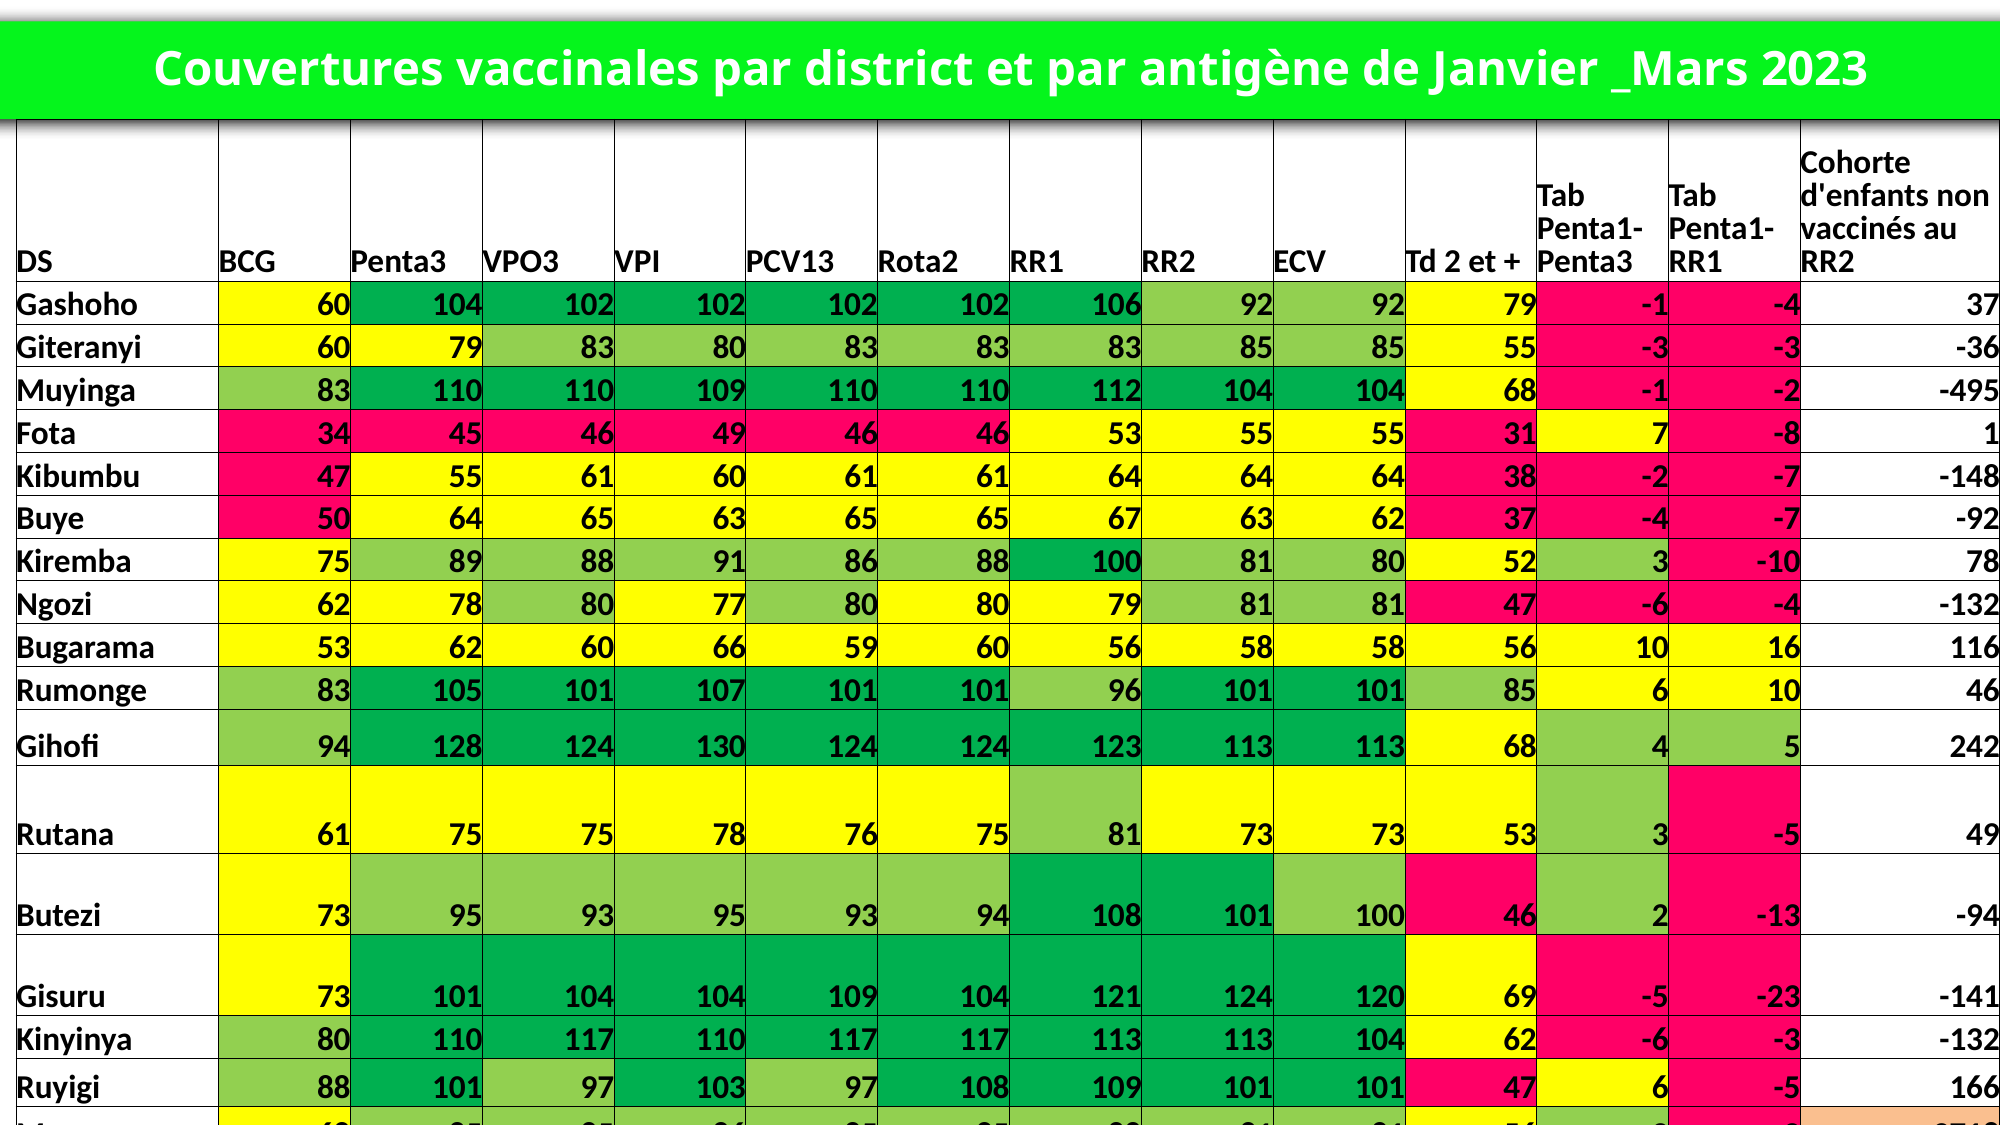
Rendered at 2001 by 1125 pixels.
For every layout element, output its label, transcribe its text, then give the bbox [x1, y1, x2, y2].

table_cell 65 [483, 496, 614, 538]
table_cell Kinyinya [17, 1016, 218, 1058]
table_cell 60 [615, 453, 745, 495]
table_cell -2 [1669, 367, 1800, 409]
table_cell 113 [1010, 1016, 1141, 1058]
table_cell 97 [746, 1059, 877, 1106]
table_cell 10 [1537, 624, 1668, 666]
table_cell 2 [1537, 1107, 1668, 1125]
table_cell 104 [1274, 1016, 1405, 1058]
table_cell Ruyigi [17, 1059, 218, 1106]
table_cell 64 [1274, 453, 1405, 495]
table_cell 58 [1142, 624, 1273, 666]
table_cell 34 [219, 410, 350, 452]
table_cell 46 [878, 410, 1009, 452]
table_cell 55 [1274, 410, 1405, 452]
table_cell 85 [746, 1107, 877, 1125]
table_cell 81 [1142, 1107, 1273, 1125]
table_header Rota2 [878, 120, 1009, 281]
table_cell 60 [878, 624, 1009, 666]
table_cell 113 [1142, 1016, 1273, 1058]
table_cell 85 [1274, 325, 1405, 366]
table_cell -13 [1669, 854, 1800, 934]
table_cell 96 [1010, 667, 1141, 709]
table_header RR2 [1142, 120, 1273, 281]
table_cell 3 [1537, 766, 1668, 853]
table_cell 53 [1010, 410, 1141, 452]
table_cell -94 [1801, 854, 1999, 934]
table_cell 124 [746, 710, 877, 765]
table_cell Buye [17, 496, 218, 538]
table_cell Gihofi [17, 710, 218, 765]
table_cell 53 [1406, 766, 1536, 853]
table_cell 37 [1801, 282, 1999, 324]
table_cell 65 [746, 496, 877, 538]
table_cell 55 [1142, 410, 1273, 452]
table_cell 109 [1010, 1059, 1141, 1106]
table_cell 104 [351, 282, 482, 324]
table_cell 50 [219, 496, 350, 538]
table_cell 75 [351, 766, 482, 853]
table_cell 46 [483, 410, 614, 452]
table_cell 104 [1274, 367, 1405, 409]
table_cell 47 [219, 453, 350, 495]
table_cell -132 [1801, 1016, 1999, 1058]
table_cell 85 [1406, 667, 1536, 709]
table_cell -92 [1801, 496, 1999, 538]
table_cell 56 [1406, 1107, 1536, 1125]
table_cell -148 [1801, 453, 1999, 495]
table_cell 117 [746, 1016, 877, 1058]
table_cell 95 [351, 854, 482, 934]
table_cell 62 [219, 581, 350, 623]
table_cell 63 [1142, 496, 1273, 538]
table_cell 10 [1669, 667, 1800, 709]
table_cell 105 [351, 667, 482, 709]
table_cell 130 [615, 710, 745, 765]
table_cell -4 [1669, 581, 1800, 623]
table_cell 78 [351, 581, 482, 623]
title Couvertures vaccinales par district et par antigène de Janvier _Mars 2023 [0, 21, 2000, 120]
table_cell 75 [878, 766, 1009, 853]
table_cell 80 [1274, 539, 1405, 580]
table_cell 3 [1537, 539, 1668, 580]
table_cell 2 [1537, 854, 1668, 934]
table_cell 92 [1142, 282, 1273, 324]
table_cell 68 [1406, 710, 1536, 765]
table_cell Rutana [17, 766, 218, 853]
table_cell 110 [746, 367, 877, 409]
table_cell 79 [351, 325, 482, 366]
table_cell 49 [615, 410, 745, 452]
table_cell 45 [351, 410, 482, 452]
table_cell 81 [1142, 539, 1273, 580]
table_cell Kiremba [17, 539, 218, 580]
table_cell 88 [483, 539, 614, 580]
table_header Td 2 et + [1406, 120, 1536, 281]
table_header DS [17, 120, 218, 281]
table_cell -5 [1537, 935, 1668, 1015]
table_cell 123 [1010, 710, 1141, 765]
table_cell Rumonge [17, 667, 218, 709]
table_cell 6 [1537, 667, 1668, 709]
table_cell 80 [219, 1016, 350, 1058]
table_cell 104 [615, 935, 745, 1015]
table_cell 83 [878, 325, 1009, 366]
table_cell 5 [1669, 710, 1800, 765]
table_cell 124 [483, 710, 614, 765]
table_cell 75 [219, 539, 350, 580]
table_cell 79 [1010, 581, 1141, 623]
table_cell 104 [483, 935, 614, 1015]
table_cell -4 [1669, 282, 1800, 324]
table_cell -8 [1669, 410, 1800, 452]
table_cell 112 [1010, 367, 1141, 409]
table_cell 46 [1801, 667, 1999, 709]
table_cell -1 [1537, 367, 1668, 409]
table_cell 86 [746, 539, 877, 580]
table_cell 62 [1274, 496, 1405, 538]
table_cell 124 [1142, 935, 1273, 1015]
table_cell 81 [1274, 1107, 1405, 1125]
table_cell 88 [1010, 1107, 1141, 1125]
table_cell 73 [1142, 766, 1273, 853]
table_cell 37 [1406, 496, 1536, 538]
table_cell 121 [1010, 935, 1141, 1015]
table_cell Butezi [17, 854, 218, 934]
table_header Tab Penta1-RR1 [1669, 120, 1800, 281]
table_cell 83 [219, 667, 350, 709]
table_cell -141 [1801, 935, 1999, 1015]
table_cell -2 [1537, 453, 1668, 495]
table_cell -4 [1537, 496, 1668, 538]
table_cell 85 [878, 1107, 1009, 1125]
table_cell 113 [1274, 710, 1405, 765]
table_cell 66 [615, 624, 745, 666]
table_cell 67 [1010, 496, 1141, 538]
table_cell 117 [878, 1016, 1009, 1058]
table_cell 4 [1537, 710, 1668, 765]
table_cell Gashoho [17, 282, 218, 324]
table_cell -3 [1537, 325, 1668, 366]
table_cell 64 [351, 496, 482, 538]
table_cell 101 [351, 935, 482, 1015]
table_cell 108 [878, 1059, 1009, 1106]
table_cell 60 [219, 282, 350, 324]
table_cell 101 [1142, 667, 1273, 709]
table_cell 108 [1010, 854, 1141, 934]
table_cell 64 [1142, 453, 1273, 495]
table_header Penta3 [351, 120, 482, 281]
table_cell -2 [1669, 1107, 1800, 1125]
table_cell 88 [219, 1059, 350, 1106]
table_cell 110 [351, 1016, 482, 1058]
table_cell -495 [1801, 367, 1999, 409]
table_cell -3 [1669, 325, 1800, 366]
table_cell -23 [1669, 935, 1800, 1015]
table_cell 68 [1406, 367, 1536, 409]
table_cell -10 [1669, 539, 1800, 580]
table_cell 49 [1801, 766, 1999, 853]
table_cell 78 [615, 766, 745, 853]
table_cell -5 [1669, 766, 1800, 853]
table_cell 85 [1142, 325, 1273, 366]
table_cell 78 [1801, 539, 1999, 580]
table_cell 95 [615, 854, 745, 934]
table_cell 113 [1142, 710, 1273, 765]
table_cell 47 [1406, 1059, 1536, 1106]
table_cell 85 [351, 1107, 482, 1125]
table_cell 124 [878, 710, 1009, 765]
table_cell 94 [878, 854, 1009, 934]
table_cell 31 [1406, 410, 1536, 452]
table_cell -36 [1801, 325, 1999, 366]
table_header Cohorte d'enfants non vaccinés au RR2 [1801, 120, 1999, 281]
table_header Tab Penta1-Penta3 [1537, 120, 1668, 281]
table_cell 61 [483, 453, 614, 495]
table_cell 80 [615, 325, 745, 366]
table_cell 101 [1142, 1059, 1273, 1106]
table_cell 68 [219, 1107, 350, 1125]
table_cell -7 [1669, 496, 1800, 538]
table_cell 106 [1010, 282, 1141, 324]
table_cell -6 [1537, 581, 1668, 623]
table_header RR1 [1010, 120, 1141, 281]
table_cell 97 [483, 1059, 614, 1106]
table_cell 61 [878, 453, 1009, 495]
table_cell 46 [1406, 854, 1536, 934]
table_cell 117 [483, 1016, 614, 1058]
table_cell 109 [615, 367, 745, 409]
table_cell 83 [746, 325, 877, 366]
table_cell 58 [1274, 624, 1405, 666]
table_cell 64 [1010, 453, 1141, 495]
table_cell 120 [1274, 935, 1405, 1015]
table_cell 80 [878, 581, 1009, 623]
table_cell 101 [878, 667, 1009, 709]
table_cell 73 [219, 935, 350, 1015]
table_cell 81 [1274, 581, 1405, 623]
table_cell 75 [483, 766, 614, 853]
table_cell 69 [1406, 935, 1536, 1015]
table_cell Ngozi [17, 581, 218, 623]
table_cell 242 [1801, 710, 1999, 765]
table_cell Kibumbu [17, 453, 218, 495]
table_cell 102 [746, 282, 877, 324]
table_cell 116 [1801, 624, 1999, 666]
table_cell Gisuru [17, 935, 218, 1015]
table_cell 73 [219, 854, 350, 934]
table_cell -7 [1669, 453, 1800, 495]
table_cell 55 [1406, 325, 1536, 366]
table_cell 59 [746, 624, 877, 666]
table_header BCG [219, 120, 350, 281]
table_cell 101 [1274, 1059, 1405, 1106]
table_cell 81 [1142, 581, 1273, 623]
table_cell 101 [483, 667, 614, 709]
table_cell 102 [878, 282, 1009, 324]
table_cell 77 [615, 581, 745, 623]
table_cell 128 [351, 710, 482, 765]
table_cell 88 [878, 539, 1009, 580]
table_header ECV [1274, 120, 1405, 281]
table_cell 56 [1406, 624, 1536, 666]
table_cell Giteranyi [17, 325, 218, 366]
table_cell 65 [878, 496, 1009, 538]
table_cell 3718 [1801, 1107, 1999, 1125]
table_cell 79 [1406, 282, 1536, 324]
table_cell 52 [1406, 539, 1536, 580]
table_cell 1 [1801, 410, 1999, 452]
table_cell 104 [878, 935, 1009, 1015]
table_cell 101 [1274, 667, 1405, 709]
table_cell Bugarama [17, 624, 218, 666]
table_cell -6 [1537, 1016, 1668, 1058]
table_cell 110 [615, 1016, 745, 1058]
table_cell 109 [746, 935, 877, 1015]
table_cell 103 [615, 1059, 745, 1106]
table_cell 80 [746, 581, 877, 623]
table_cell 38 [1406, 453, 1536, 495]
table_cell 91 [615, 539, 745, 580]
table_header VPI [615, 120, 745, 281]
table_cell 86 [615, 1107, 745, 1125]
table_cell 83 [483, 325, 614, 366]
table_cell 55 [351, 453, 482, 495]
table_cell 56 [1010, 624, 1141, 666]
table_cell 63 [615, 496, 745, 538]
table_cell 83 [1010, 325, 1141, 366]
table_cell 110 [878, 367, 1009, 409]
table_cell 60 [219, 325, 350, 366]
table_cell Fota [17, 410, 218, 452]
table_cell 62 [1406, 1016, 1536, 1058]
table_cell 76 [746, 766, 877, 853]
table_cell Muyinga [17, 367, 218, 409]
table_cell 6 [1537, 1059, 1668, 1106]
table_cell 100 [1274, 854, 1405, 934]
table_cell -5 [1669, 1059, 1800, 1106]
table_cell 93 [746, 854, 877, 934]
table_cell 89 [351, 539, 482, 580]
table_cell 101 [1142, 854, 1273, 934]
table_header PCV13 [746, 120, 877, 281]
table_cell 46 [746, 410, 877, 452]
table_cell 94 [219, 710, 350, 765]
table_cell 101 [746, 667, 877, 709]
table_cell 104 [1142, 367, 1273, 409]
table_cell 60 [483, 624, 614, 666]
table_cell 166 [1801, 1059, 1999, 1106]
table_cell 47 [1406, 581, 1536, 623]
table_cell 73 [1274, 766, 1405, 853]
table_cell 107 [615, 667, 745, 709]
table_cell Moyenne [17, 1107, 218, 1125]
table_cell 53 [219, 624, 350, 666]
table_cell -1 [1537, 282, 1668, 324]
table_cell 92 [1274, 282, 1405, 324]
table_cell 61 [746, 453, 877, 495]
table_cell 110 [351, 367, 482, 409]
table_cell -132 [1801, 581, 1999, 623]
table_cell 83 [219, 367, 350, 409]
table_cell 102 [615, 282, 745, 324]
table_cell 16 [1669, 624, 1800, 666]
table_cell 102 [483, 282, 614, 324]
table_cell 110 [483, 367, 614, 409]
table_cell 80 [483, 581, 614, 623]
table_cell -3 [1669, 1016, 1800, 1058]
table_cell 62 [351, 624, 482, 666]
table_cell 61 [219, 766, 350, 853]
table_cell 85 [483, 1107, 614, 1125]
table_cell 81 [1010, 766, 1141, 853]
table_cell 101 [351, 1059, 482, 1106]
table_header VPO3 [483, 120, 614, 281]
table_cell 93 [483, 854, 614, 934]
table_cell 7 [1537, 410, 1668, 452]
table_cell 100 [1010, 539, 1141, 580]
